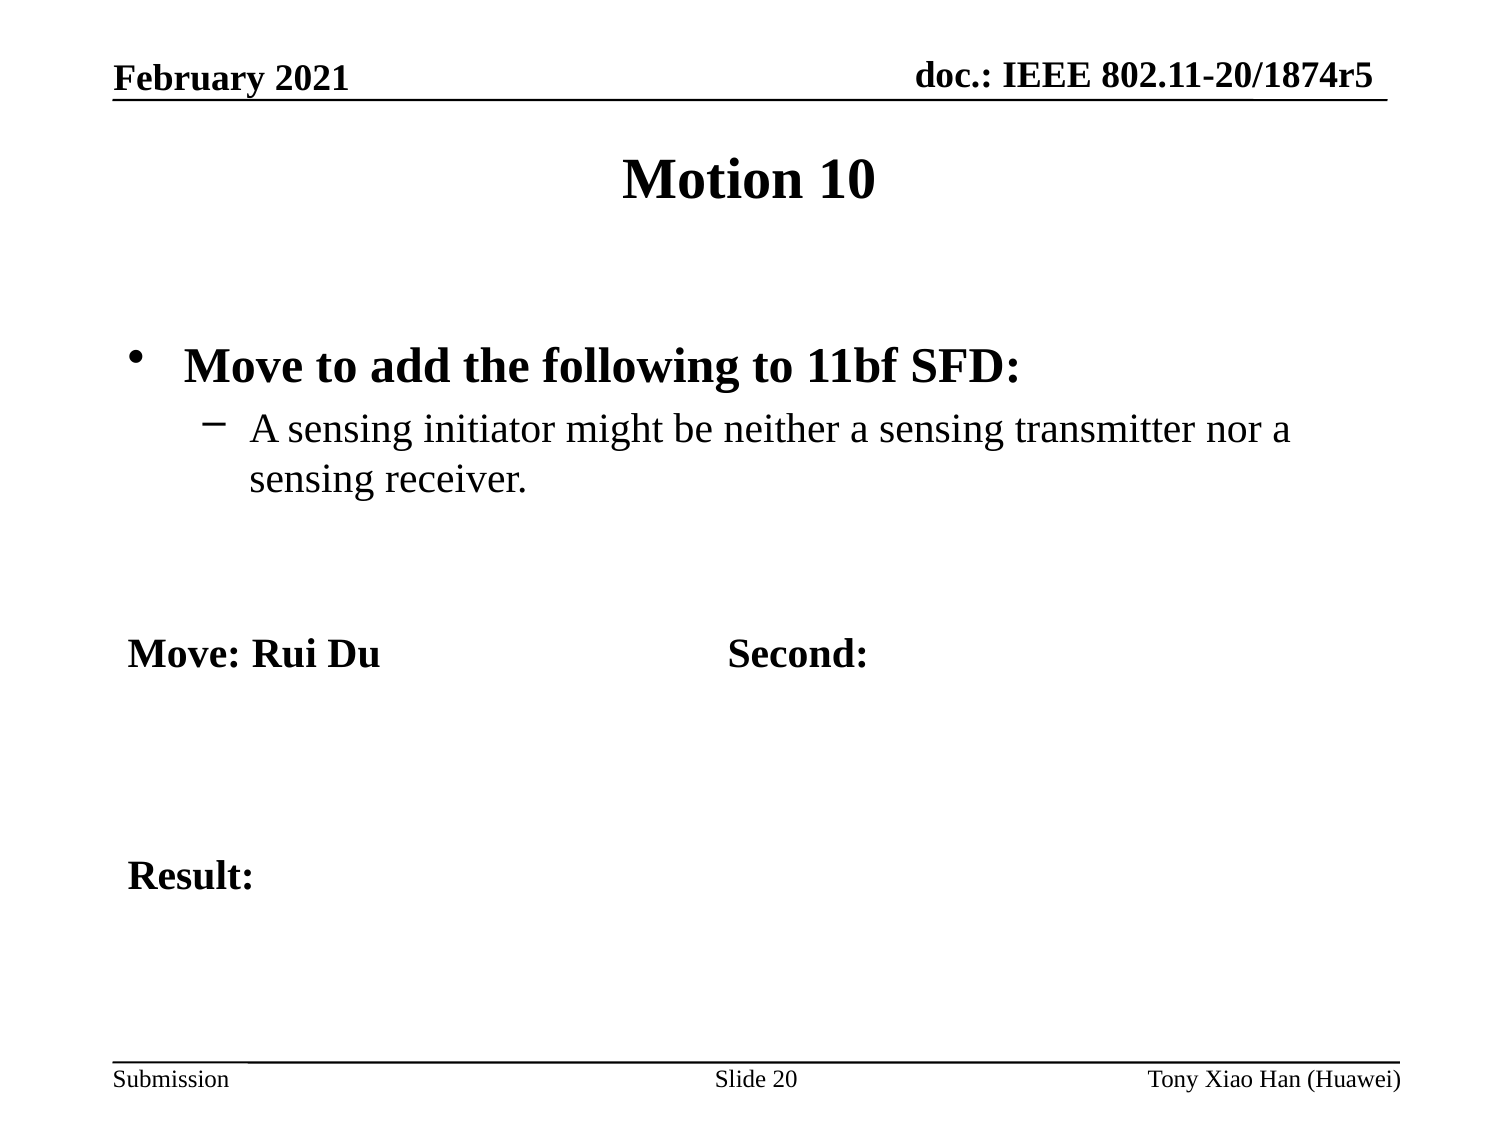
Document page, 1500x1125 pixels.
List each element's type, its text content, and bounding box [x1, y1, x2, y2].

slide_number Slide 20 [712, 1061, 800, 1093]
footer Tony Xiao Han (Huawei) [999, 1061, 1402, 1093]
text_box Move to add the following to 11bf SFD: A sensing initiator might be neither a sensing transmitter nor a sensing receiver. Move: Rui Du Second: Result: [112, 324, 1388, 1013]
text_box Motion 10 [112, 87, 1388, 263]
